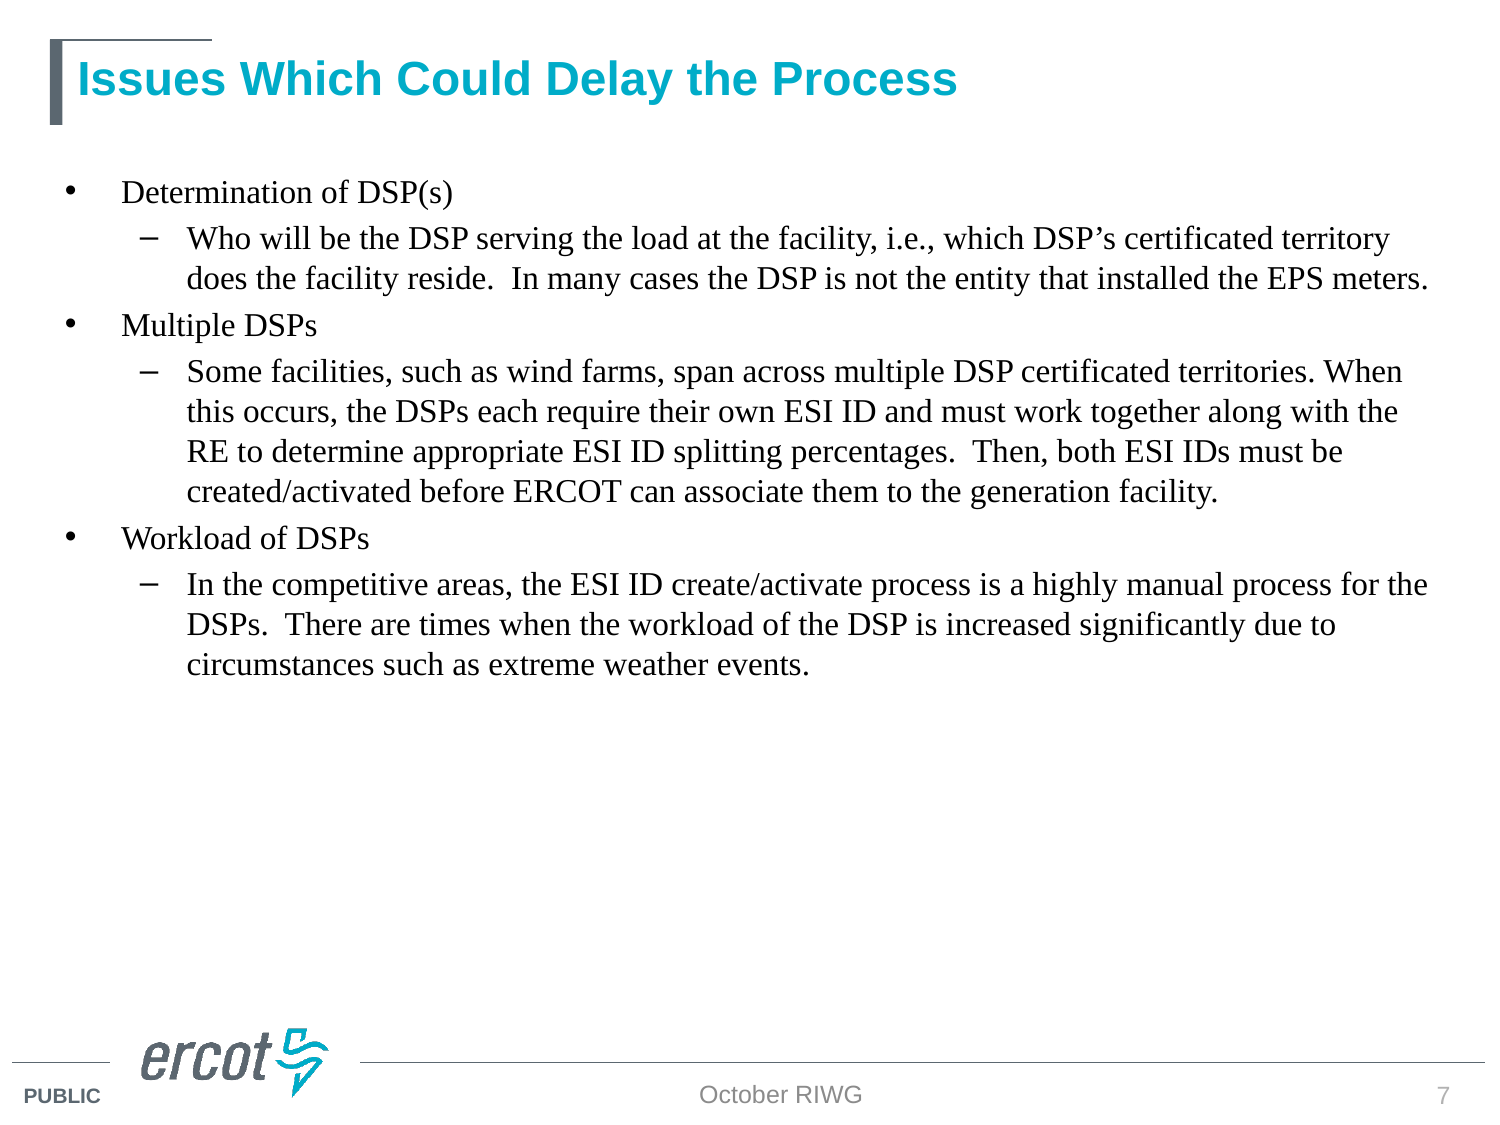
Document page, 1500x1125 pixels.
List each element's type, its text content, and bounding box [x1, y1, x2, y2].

list Determination of DSP(s) Who will be the DSP serving the load at the facility, i.e., which DSP’s certificated territory does the facility reside. In many cases the DSP is not the entity that installed the EPS meters. Multiple DSPs Some facilities, such as wind farms, span across multiple DSP certificated territories. When this occurs, the DSPs each require their own ESI ID and must work together along with the RE to determine appropriate ESI ID splitting percentages. Then, both ESI IDs must be created/activated before ERCOT can associate them to the generation facility. Workload of DSPs In the competitive areas, the ESI ID create/activate process is a highly manual process for the DSPs. There are times when the workload of the DSP is increased significantly due to circumstances such as extreme weather events. [50, 162, 1450, 992]
title Issues Which Could Delay the Process [62, 39, 1450, 125]
slide_number 7 [1400, 1076, 1488, 1113]
footer October RIWG [450, 1074, 1113, 1113]
picture [137, 1024, 332, 1100]
